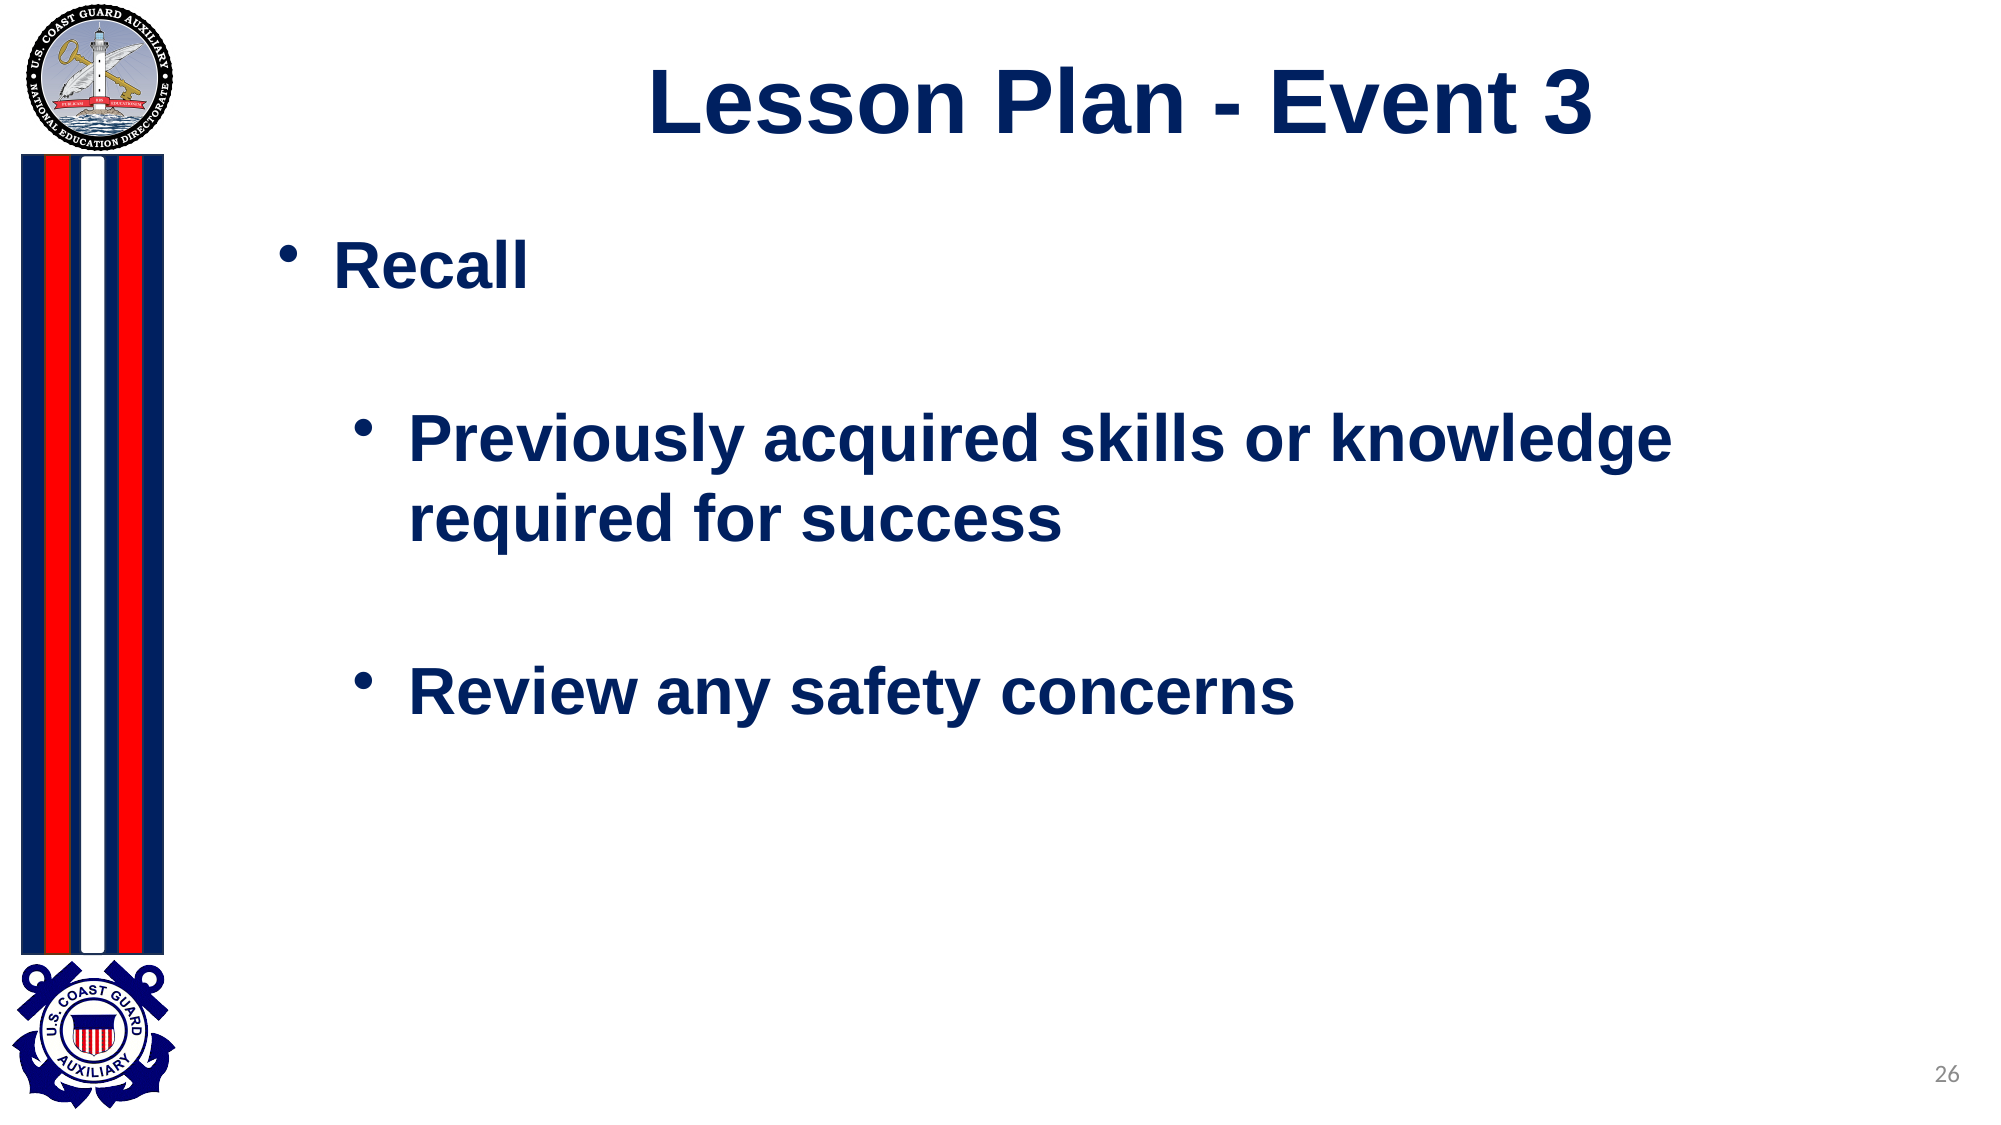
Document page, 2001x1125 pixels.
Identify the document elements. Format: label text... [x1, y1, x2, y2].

title Lesson Plan - Event 3 [279, 19, 1965, 161]
text_box Recall Previously acquired skills or knowledge required for success Review any safety concerns [262, 214, 1965, 830]
picture [21, 0, 178, 156]
picture [0, 941, 189, 1123]
slide_number 26 [1837, 1042, 1975, 1103]
